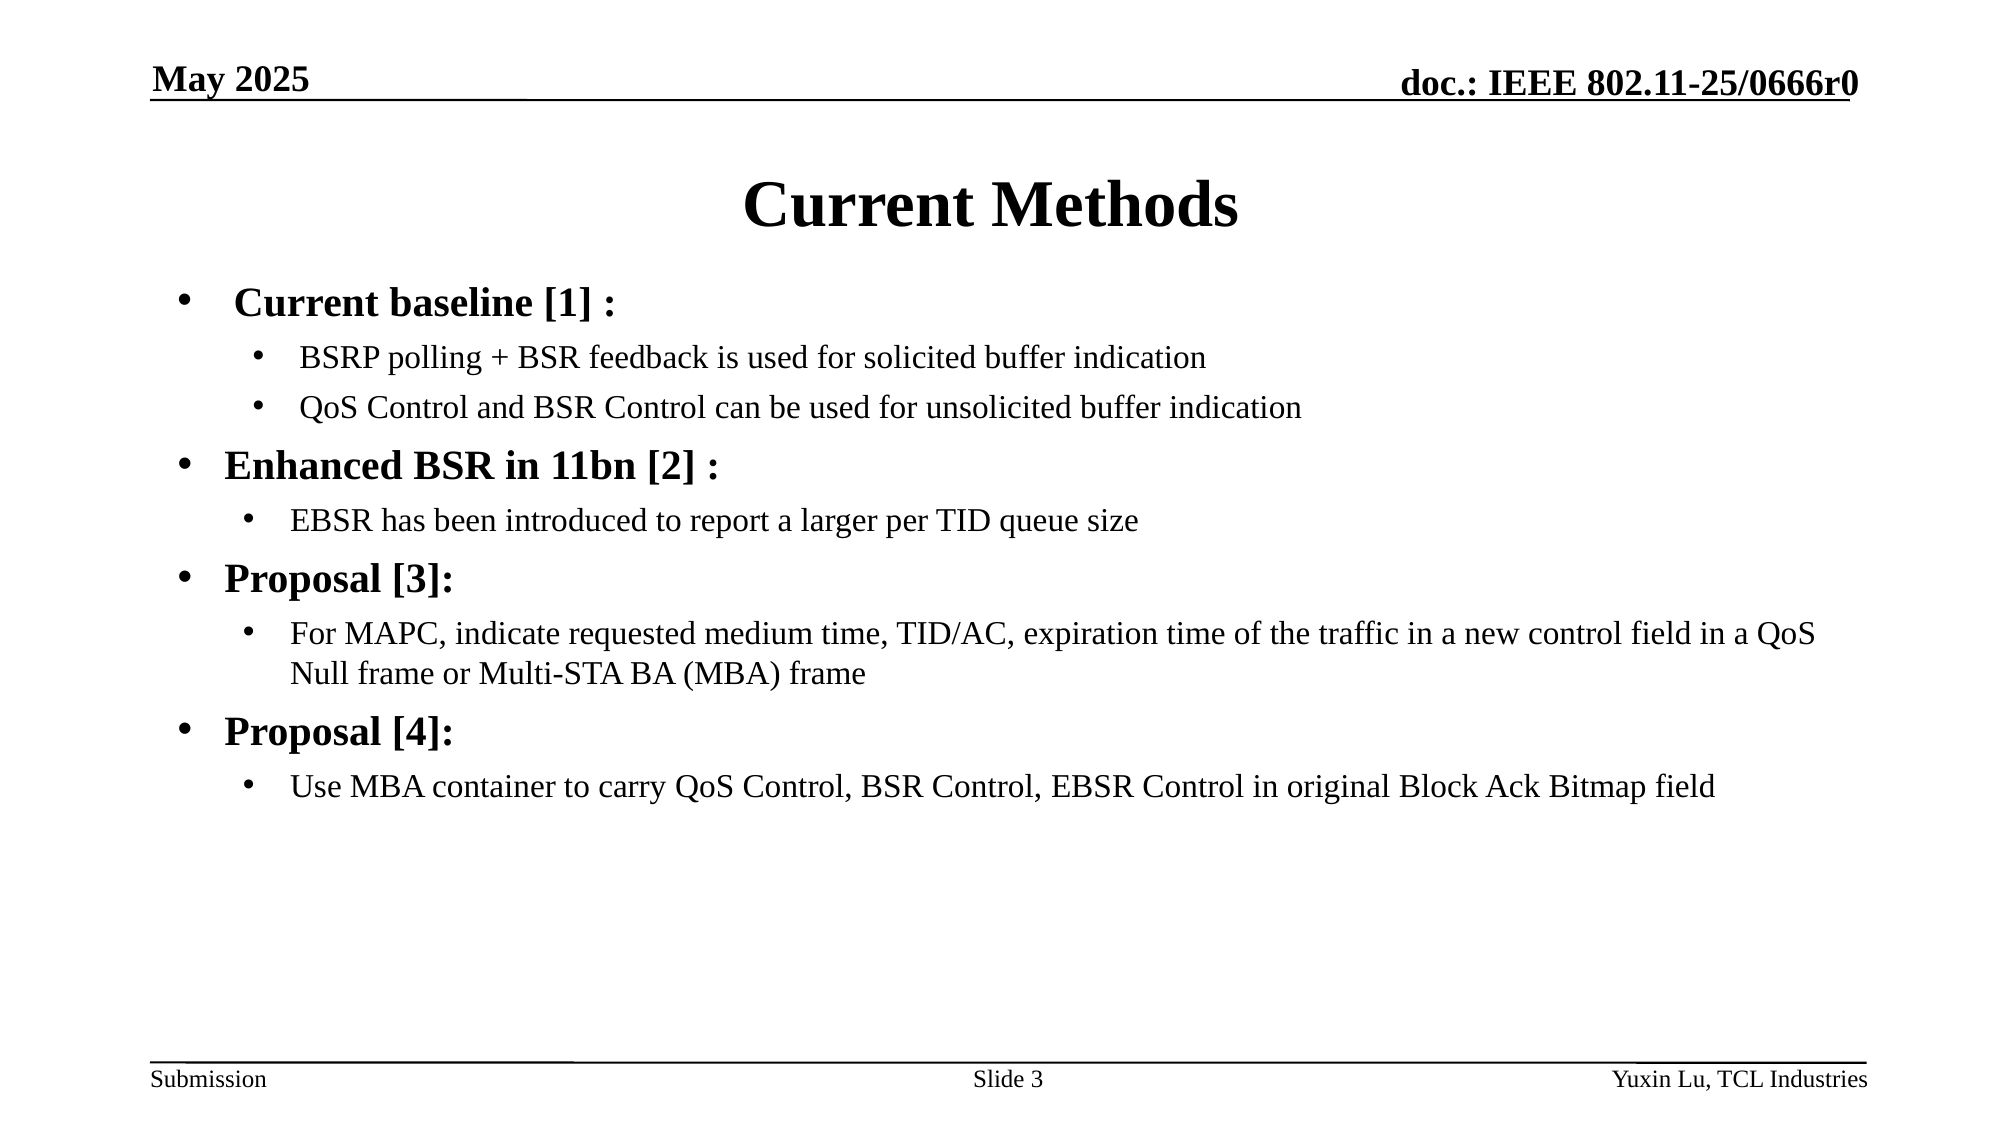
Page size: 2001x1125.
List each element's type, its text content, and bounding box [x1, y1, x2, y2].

slide_number Slide 3 [950, 1061, 1067, 1123]
title Current Methods [149, 112, 1850, 288]
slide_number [152, 54, 563, 100]
footer Yuxin Lu, TCL Industries [1171, 1061, 1869, 1093]
list Current baseline [1] : BSRP polling + BSR feedback is used for solicited buffer indication QoS Control and BSR Control can be used for unsolicited buffer indication Enhanced BSR in 11bn [2] : EBSR has been introduced to report a larger per TID queue size Proposal [3]: For MAPC, indicate requested medium time, TID/AC, expiration time of the traffic in a new control field in a QoS Null frame or Multi-STA BA (MBA) frame Proposal [4]: Use MBA container to carry QoS Control, BSR Control, EBSR Control in original Block Ack Bitmap field [152, 266, 1853, 1047]
